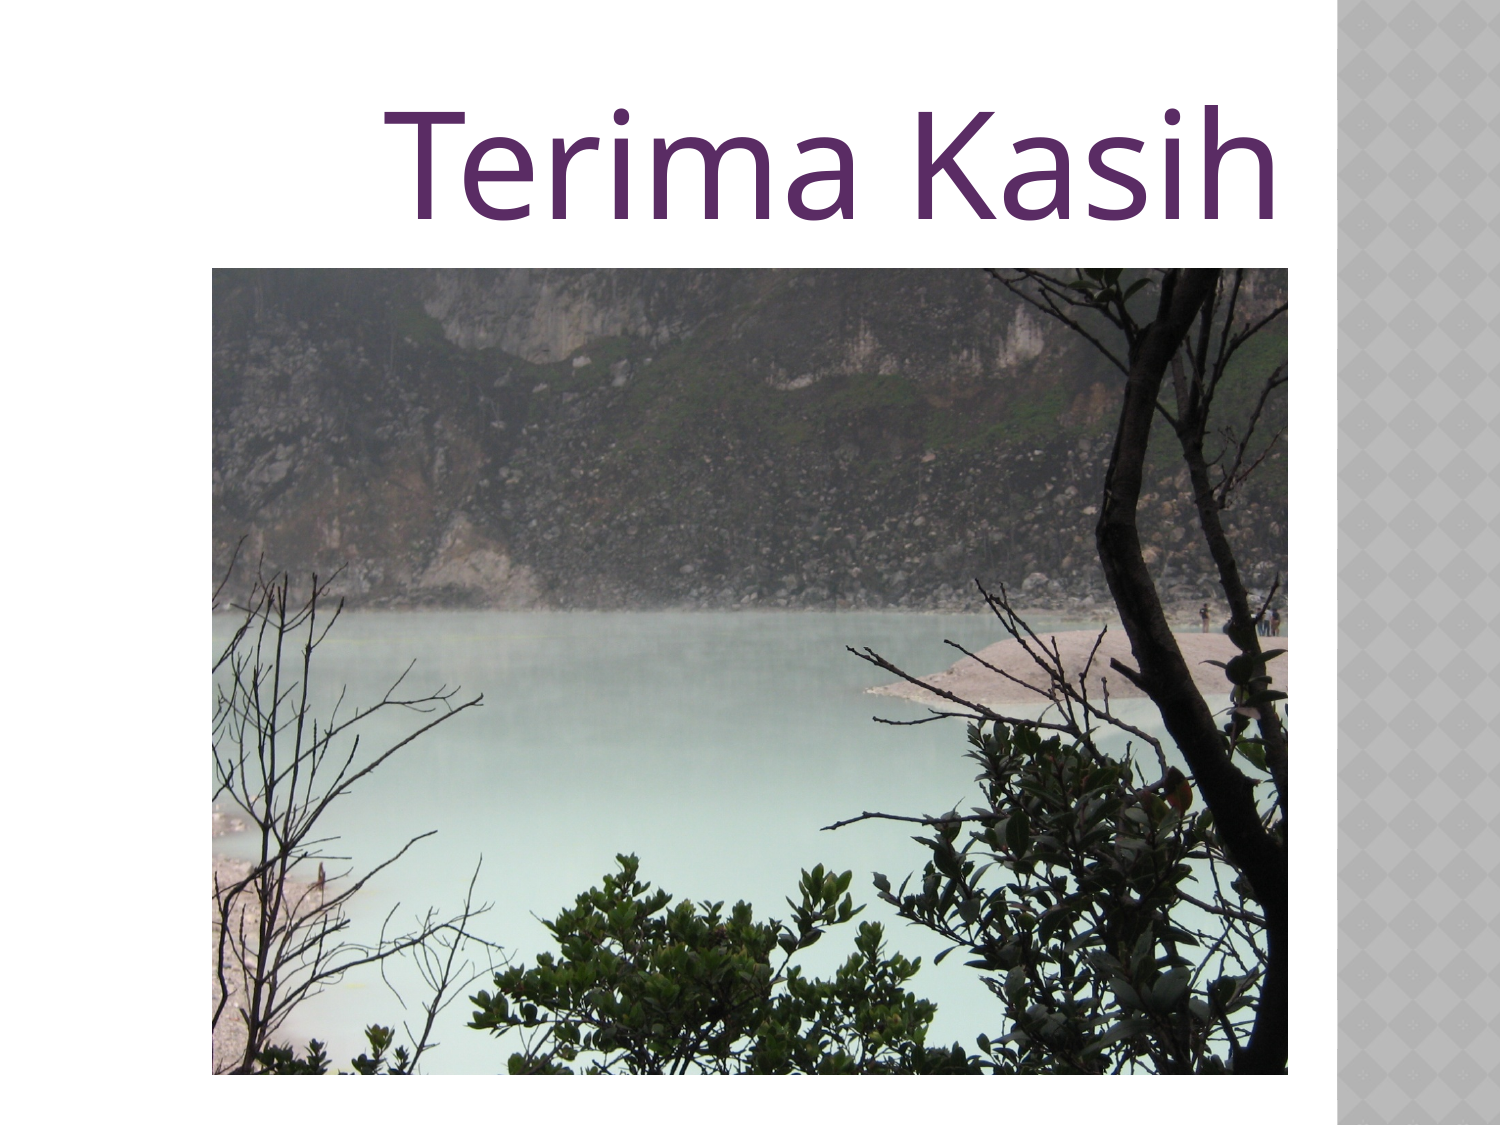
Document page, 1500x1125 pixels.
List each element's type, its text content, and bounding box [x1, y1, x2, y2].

picture [212, 268, 1288, 1076]
list Terima Kasih [50, 62, 1300, 933]
